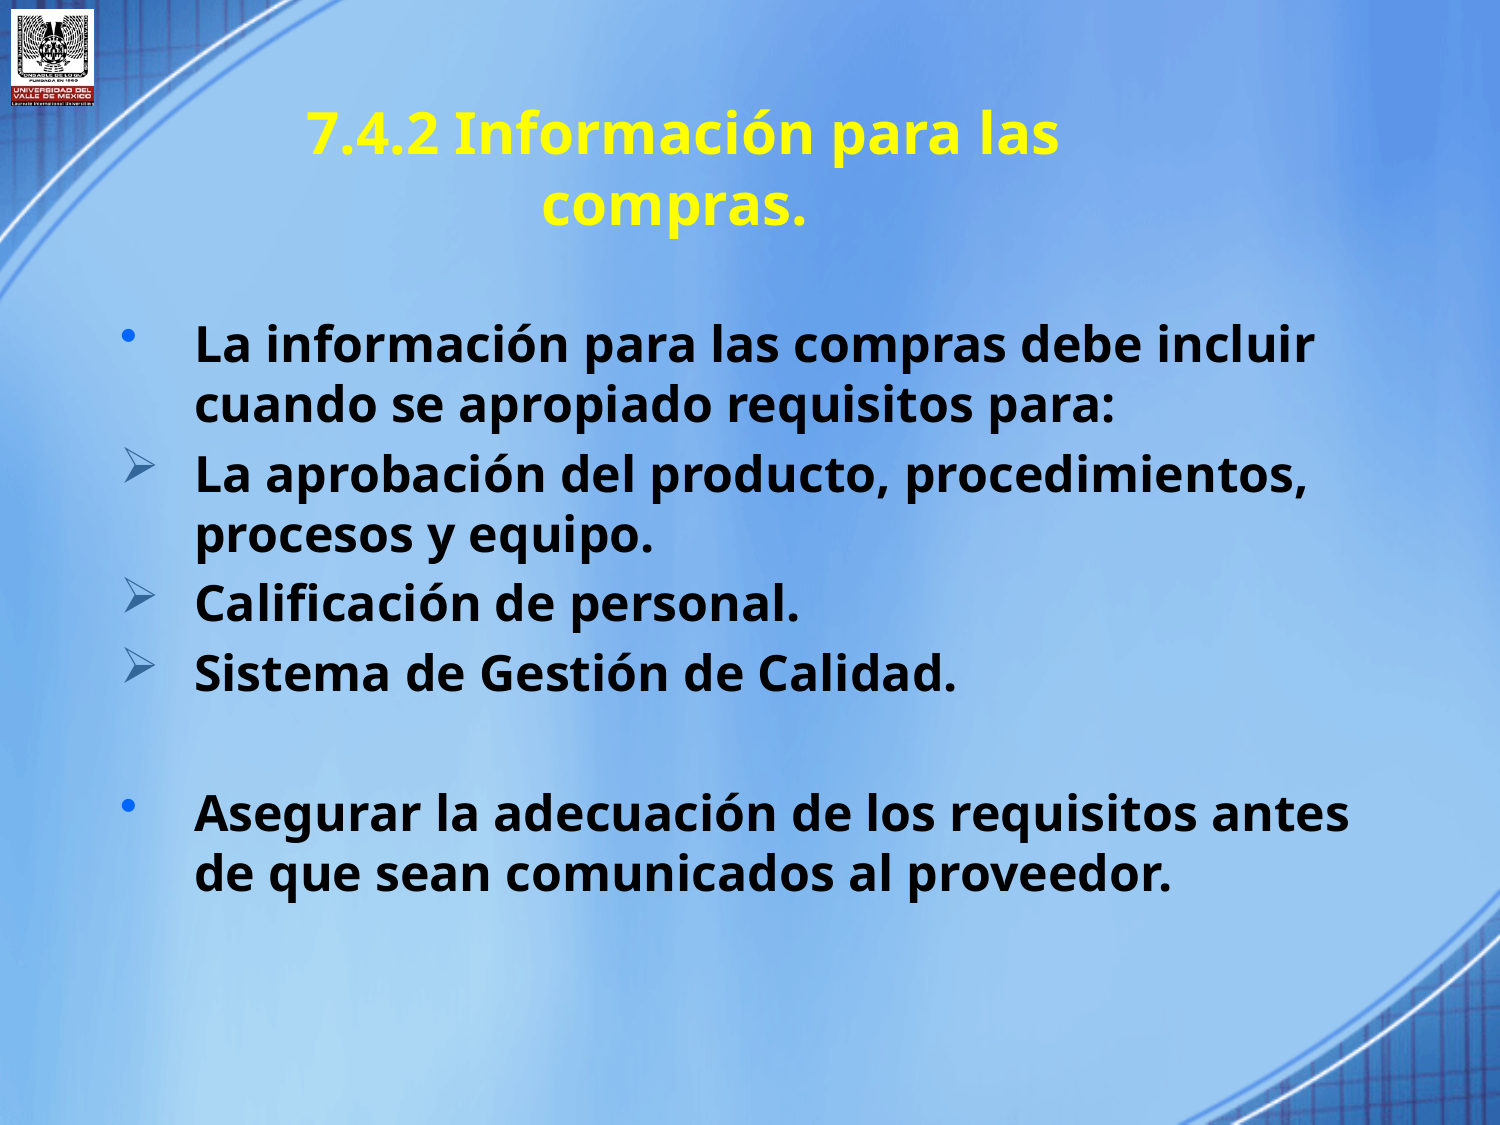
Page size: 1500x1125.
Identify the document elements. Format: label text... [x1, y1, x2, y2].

text_box 7.4.2 Información para las compras. [112, 124, 1238, 200]
picture [0, 0, 1500, 1125]
text_box La información para las compras debe incluir cuando se apropiado requisitos para: La aprobación del producto, procedimientos, procesos y equipo. Calificación de personal. Sistema de Gestión de Calidad. Asegurar la adecuación de los requisitos antes de que sean comunicados al proveedor. [105, 304, 1372, 999]
